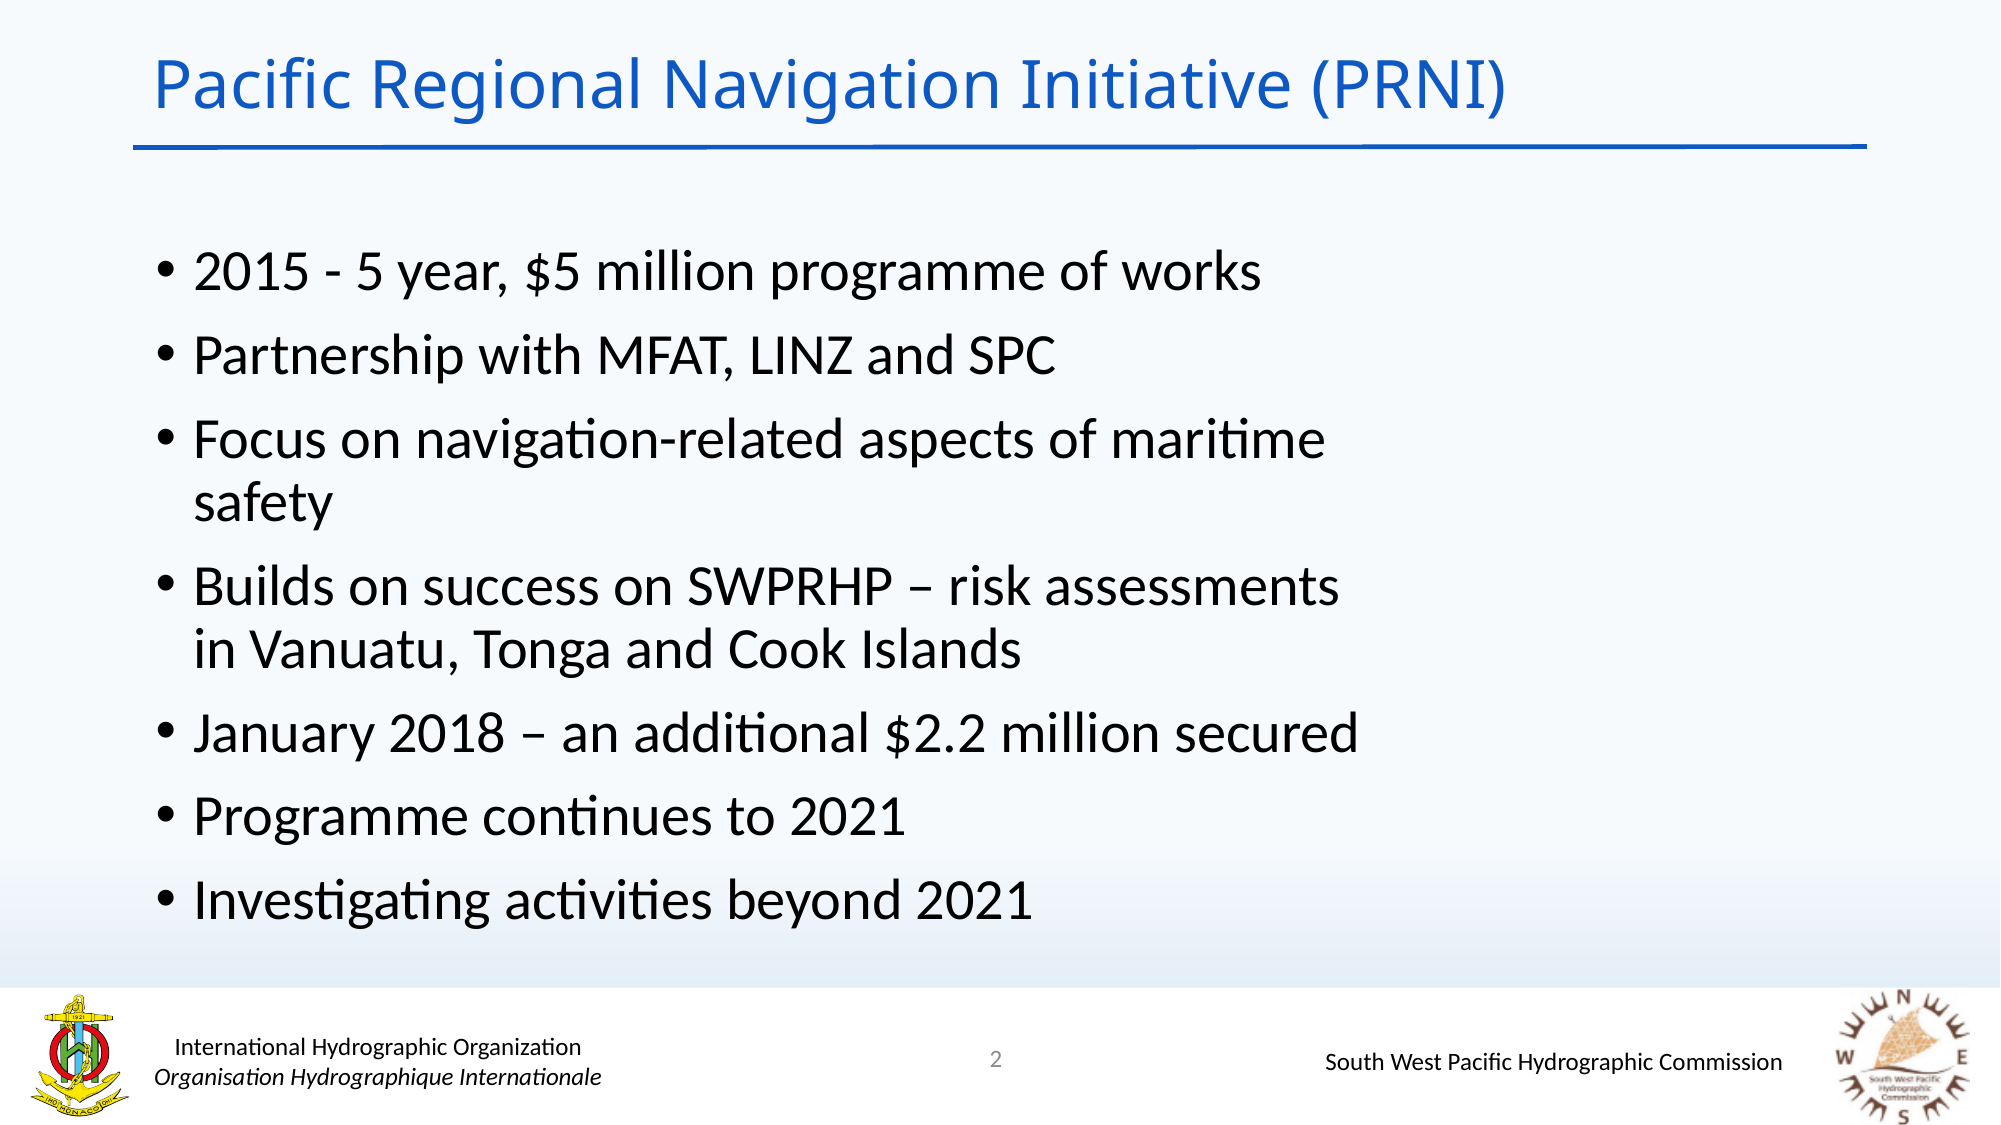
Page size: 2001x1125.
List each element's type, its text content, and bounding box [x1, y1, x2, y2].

slide_number 2 [771, 1027, 1221, 1088]
picture [1835, 989, 1970, 1125]
list 2015 - 5 year, $5 million programme of works Partnership with MFAT, LINZ and SPC Focus on navigation-related aspects of maritime safety Builds on success on SWPRHP – risk assessments in Vanuatu, Tonga and Cook Islands January 2018 – an additional $2.2 million secured Programme continues to 2021 Investigating activities beyond 2021 [140, 233, 1408, 933]
title Pacific Regional Navigation Initiative (PRNI) [137, 42, 1863, 132]
picture [22, 990, 134, 1125]
